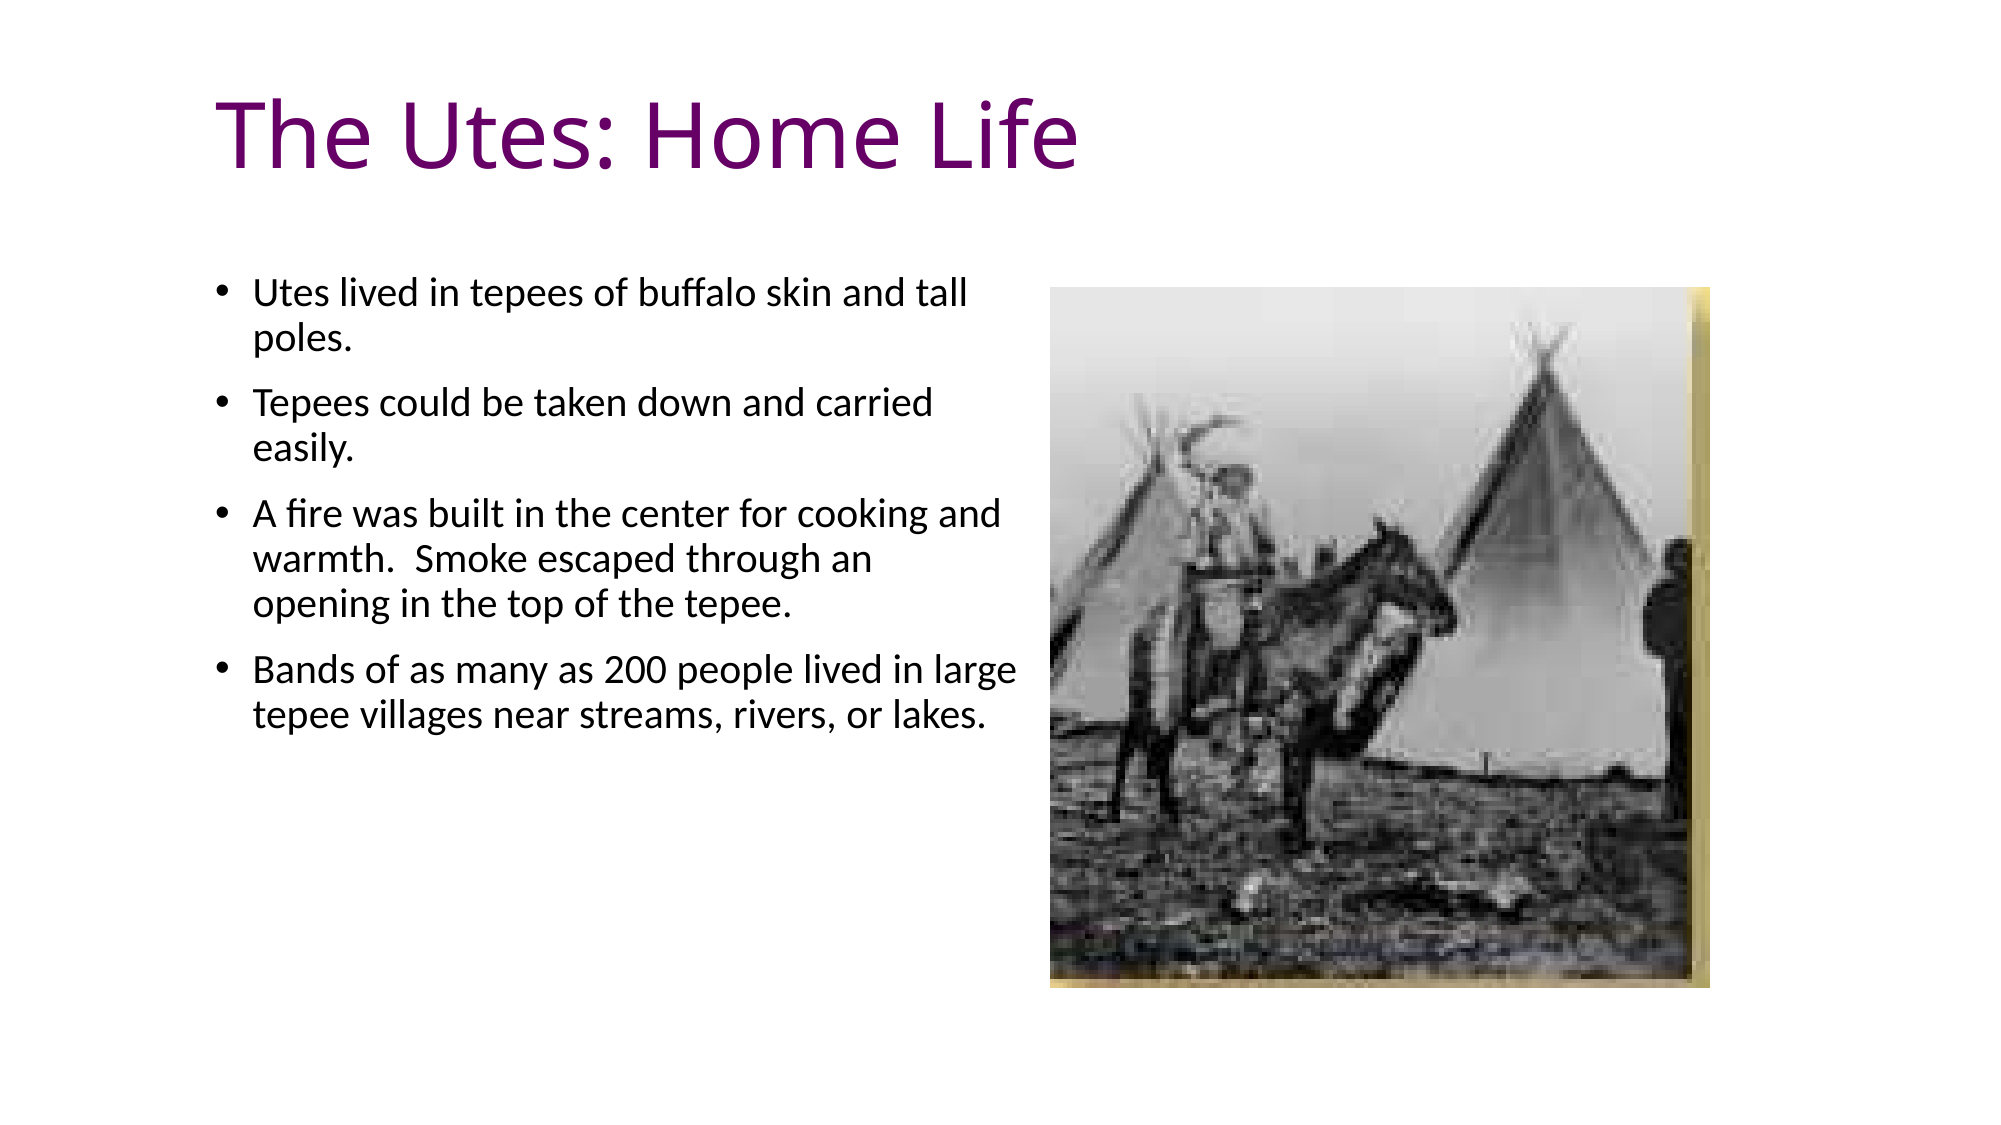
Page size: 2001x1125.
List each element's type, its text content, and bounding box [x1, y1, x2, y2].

title The Utes: Home Life [200, 45, 1900, 234]
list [1049, 287, 1710, 988]
list Utes lived in tepees of buffalo skin and tall poles. Tepees could be taken down and carried easily. A fire was built in the center for cooking and warmth. Smoke escaped through an opening in the top of the tepee. Bands of as many as 200 people lived in large tepee villages near streams, rivers, or lakes. [200, 262, 1034, 1006]
